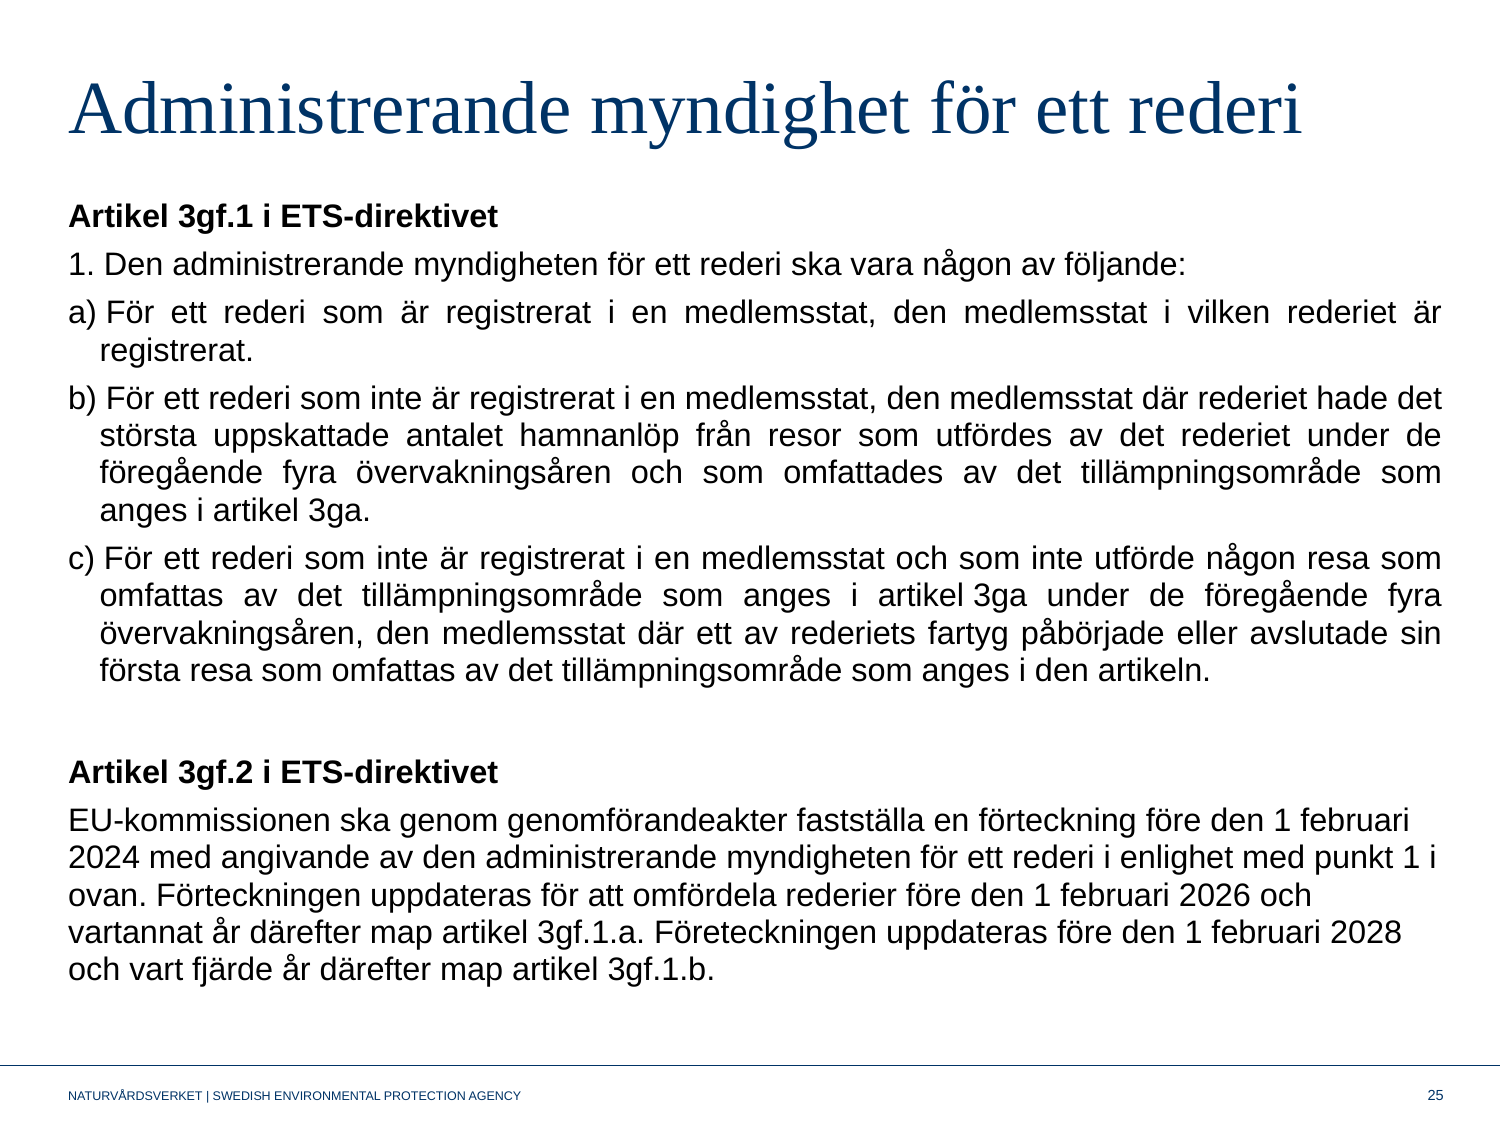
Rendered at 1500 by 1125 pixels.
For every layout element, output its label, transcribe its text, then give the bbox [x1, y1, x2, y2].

title Administrerande myndighet för ett rederi [53, 58, 1459, 189]
footer NATURVÅRDSVERKET | SWEDISH ENVIRONMENTAL PROTECTION AGENCY [53, 1065, 560, 1125]
slide_number 25 [1121, 1065, 1459, 1125]
list Artikel 3gf.1 i ETS-direktivet 1. Den administrerande myndigheten för ett rederi ska vara någon av följande: a) För ett rederi som är registrerat i en medlemsstat, den medlemsstat i vilken rederiet är registrerat. b) För ett rederi som inte är registrerat i en medlemsstat, den medlemsstat där rederiet hade det största uppskattade antalet hamnanlöp från resor som utfördes av det rederiet under de föregående fyra övervakningsåren och som omfattades av det tillämpningsområde som anges i artikel 3ga. c) För ett rederi som inte är registrerat i en medlemsstat och som inte utförde någon resa som omfattas av det tillämpningsområde som anges i artikel 3ga under de föregående fyra övervakningsåren, den medlemsstat där ett av rederiets fartyg påbörjade eller avslutade sin första resa som omfattas av det tillämpningsområde som anges i den artikeln. Artikel 3gf.2 i ETS-direktivet EU-kommissionen ska genom genomförandeakter fastställa en förteckning före den 1 februari 2024 med angivande av den administrerande myndigheten för ett rederi i enlighet med punkt 1 i ovan. Förteckningen uppdateras för att omfördela rederier före den 1 februari 2026 och vartannat år därefter map artikel 3gf.1.a. Företeckningen uppdateras före den 1 februari 2028 och vart fjärde år därefter map artikel 3gf.1.b. [53, 189, 1459, 1011]
